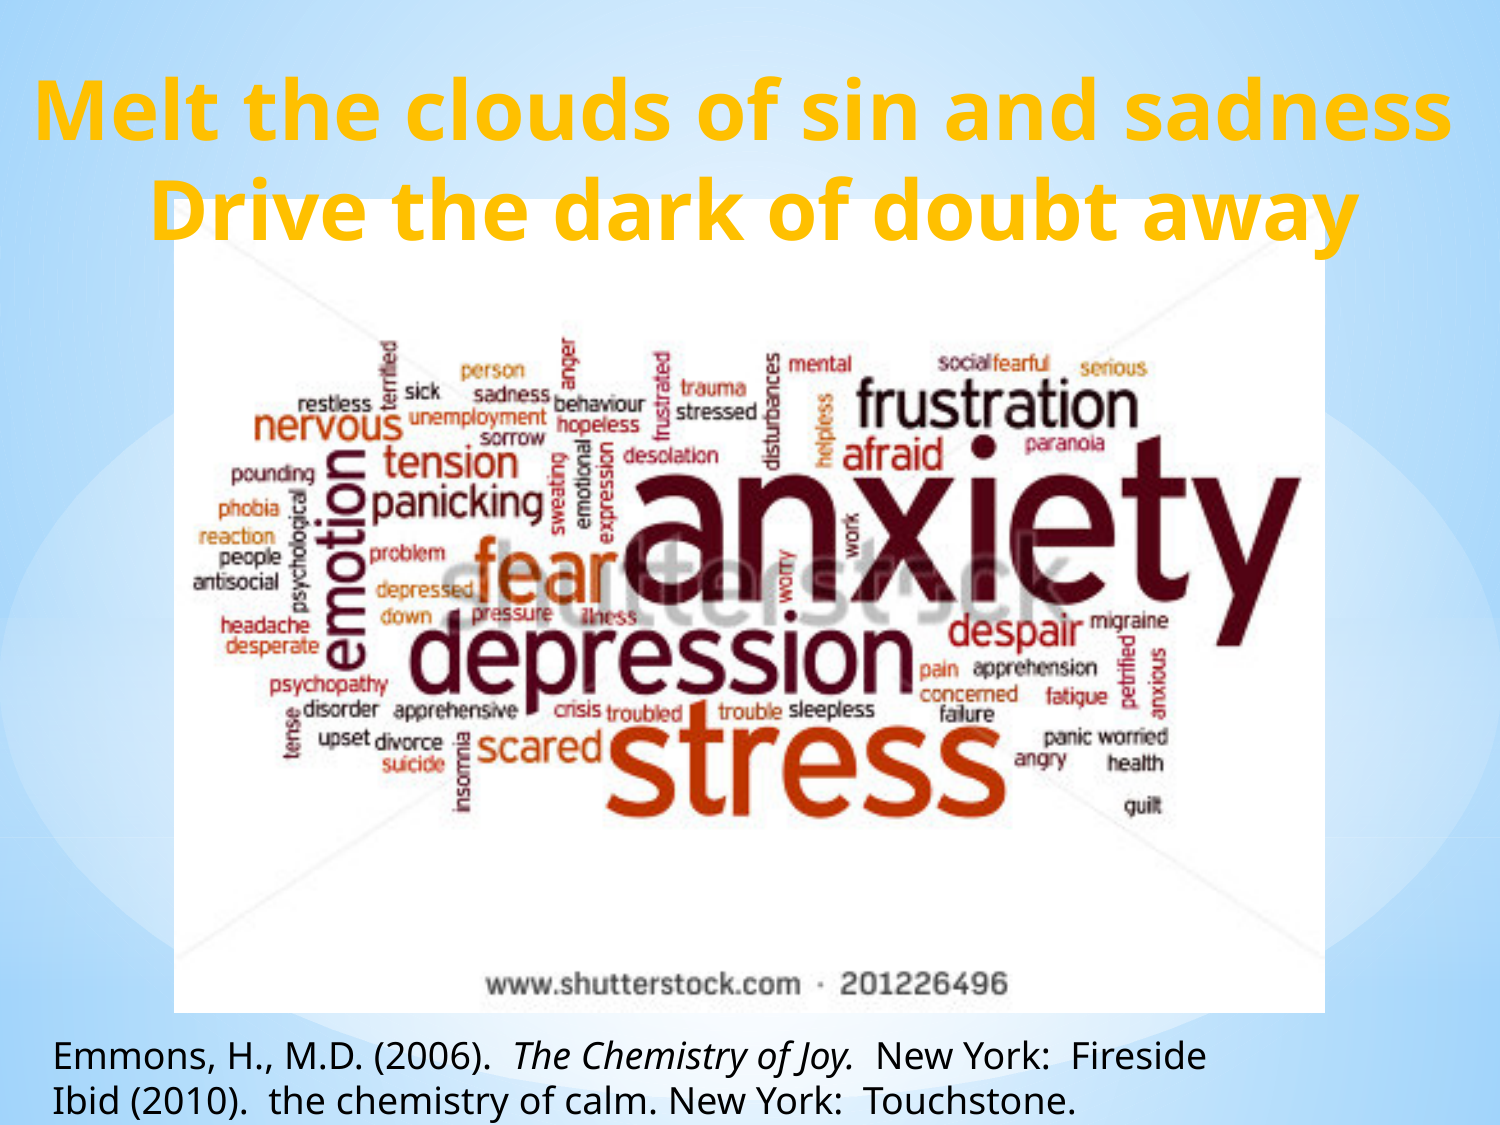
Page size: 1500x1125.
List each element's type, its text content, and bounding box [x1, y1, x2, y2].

text_box Emmons, H., M.D. (2006). The Chemistry of Joy. New York: Fireside Ibid (2010). the chemistry of calm. New York: Touchstone. [37, 1024, 1488, 1125]
text_box Melt the clouds of sin and sadness Drive the dark of doubt away [0, 49, 1488, 265]
picture [174, 199, 1326, 1013]
